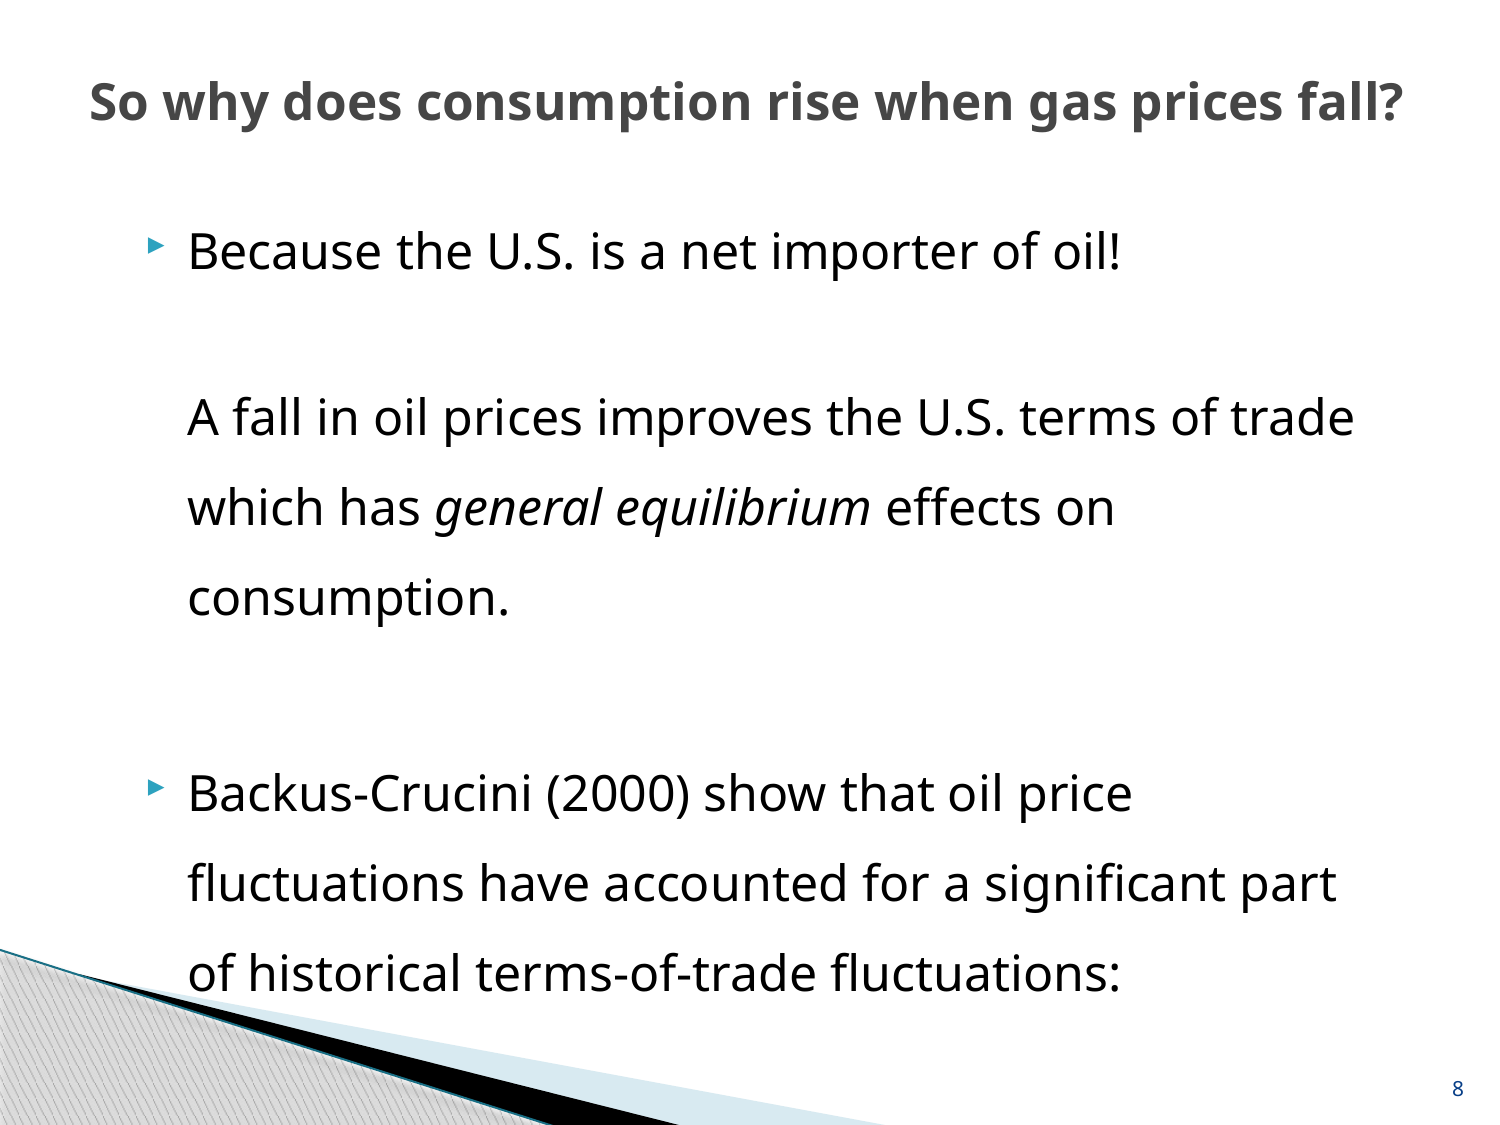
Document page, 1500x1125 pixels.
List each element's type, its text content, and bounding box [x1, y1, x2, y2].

list Because the U.S. is a net importer of oil! A fall in oil prices improves the U.S. terms of trade which has general equilibrium effects on consumption. Backus-Crucini (2000) show that oil price fluctuations have accounted for a significant part of historical terms-of-trade fluctuations: [112, 212, 1395, 963]
title So why does consumption rise when gas prices fall? [75, 37, 1425, 163]
slide_number 8 [1418, 1051, 1479, 1112]
